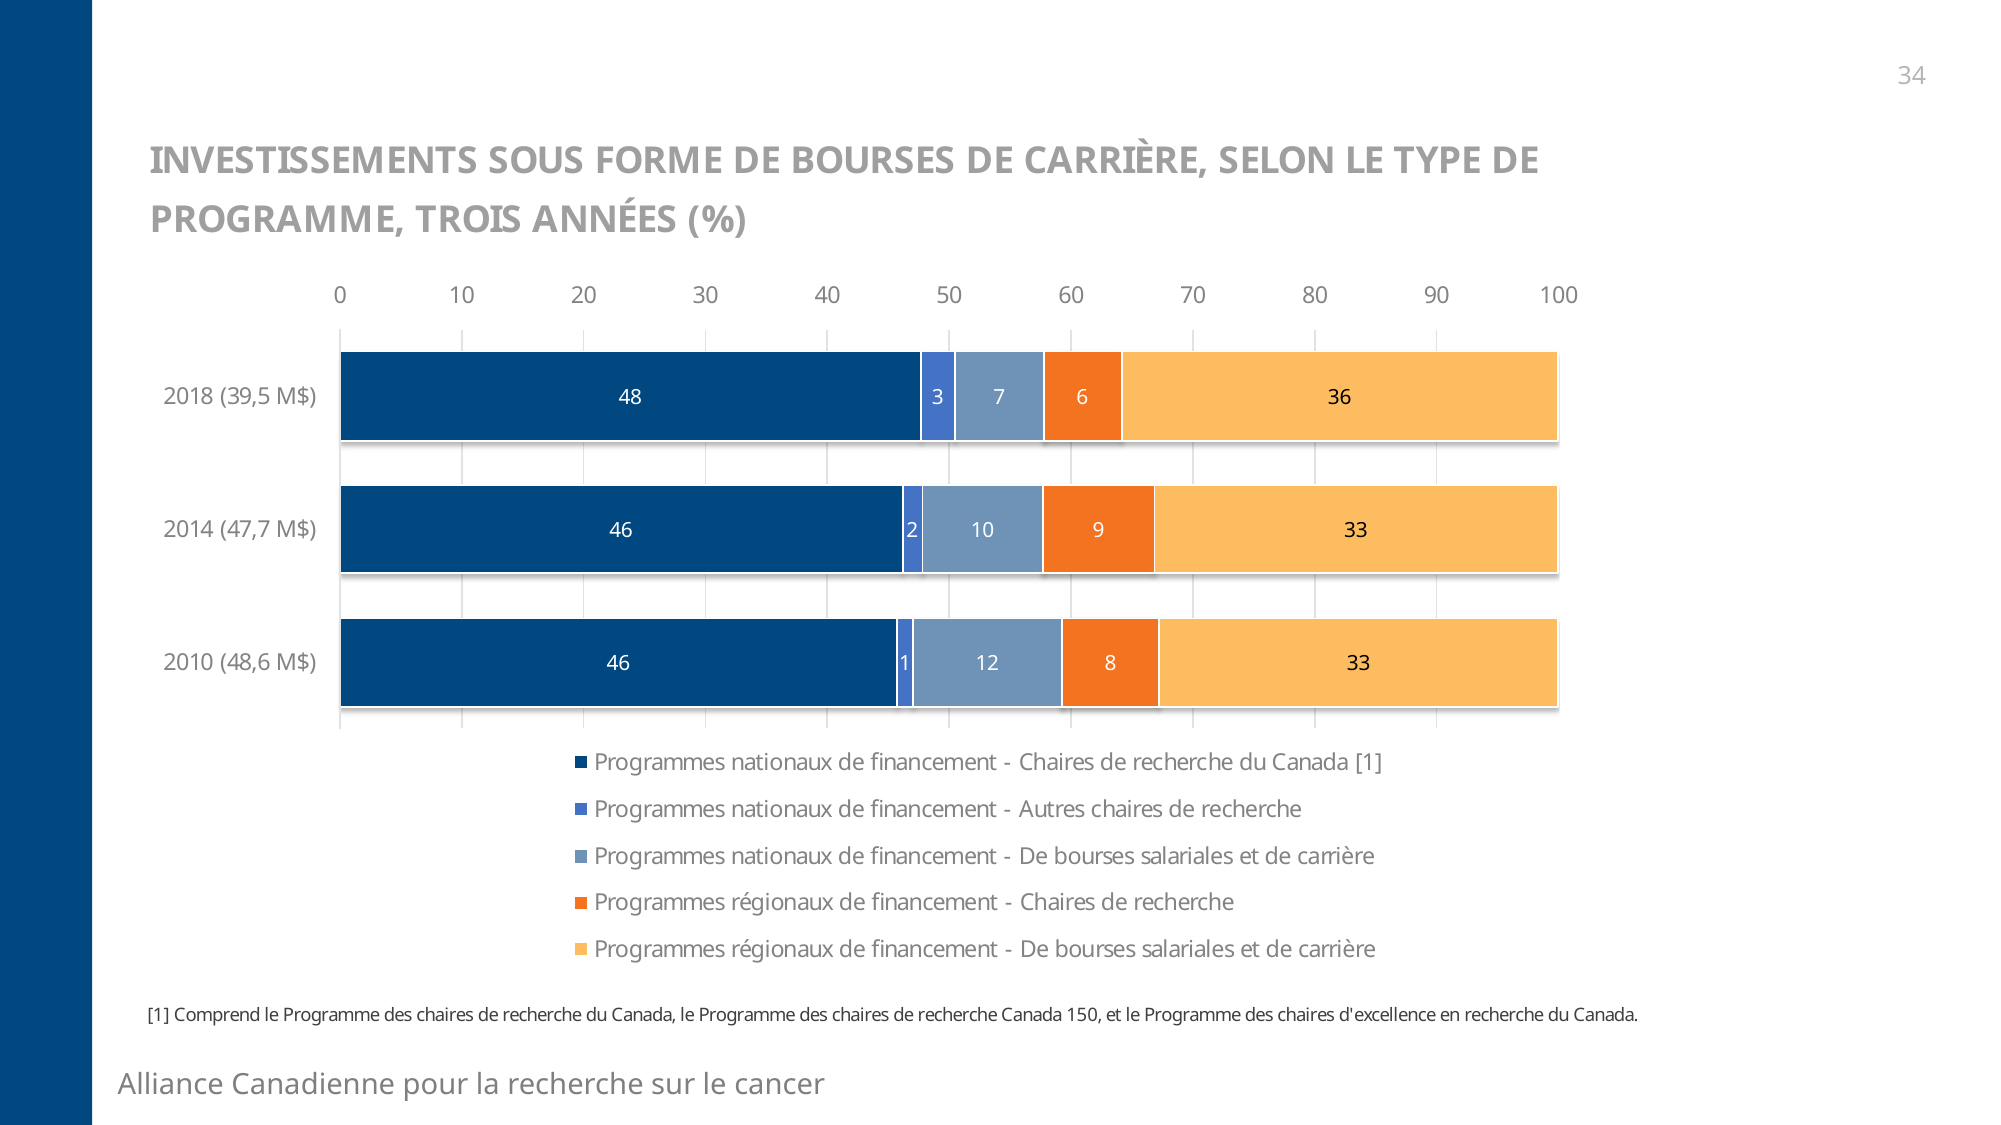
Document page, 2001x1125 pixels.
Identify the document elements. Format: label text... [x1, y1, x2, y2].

slide_number 34 [1491, 52, 1942, 113]
picture [142, 133, 1754, 1056]
